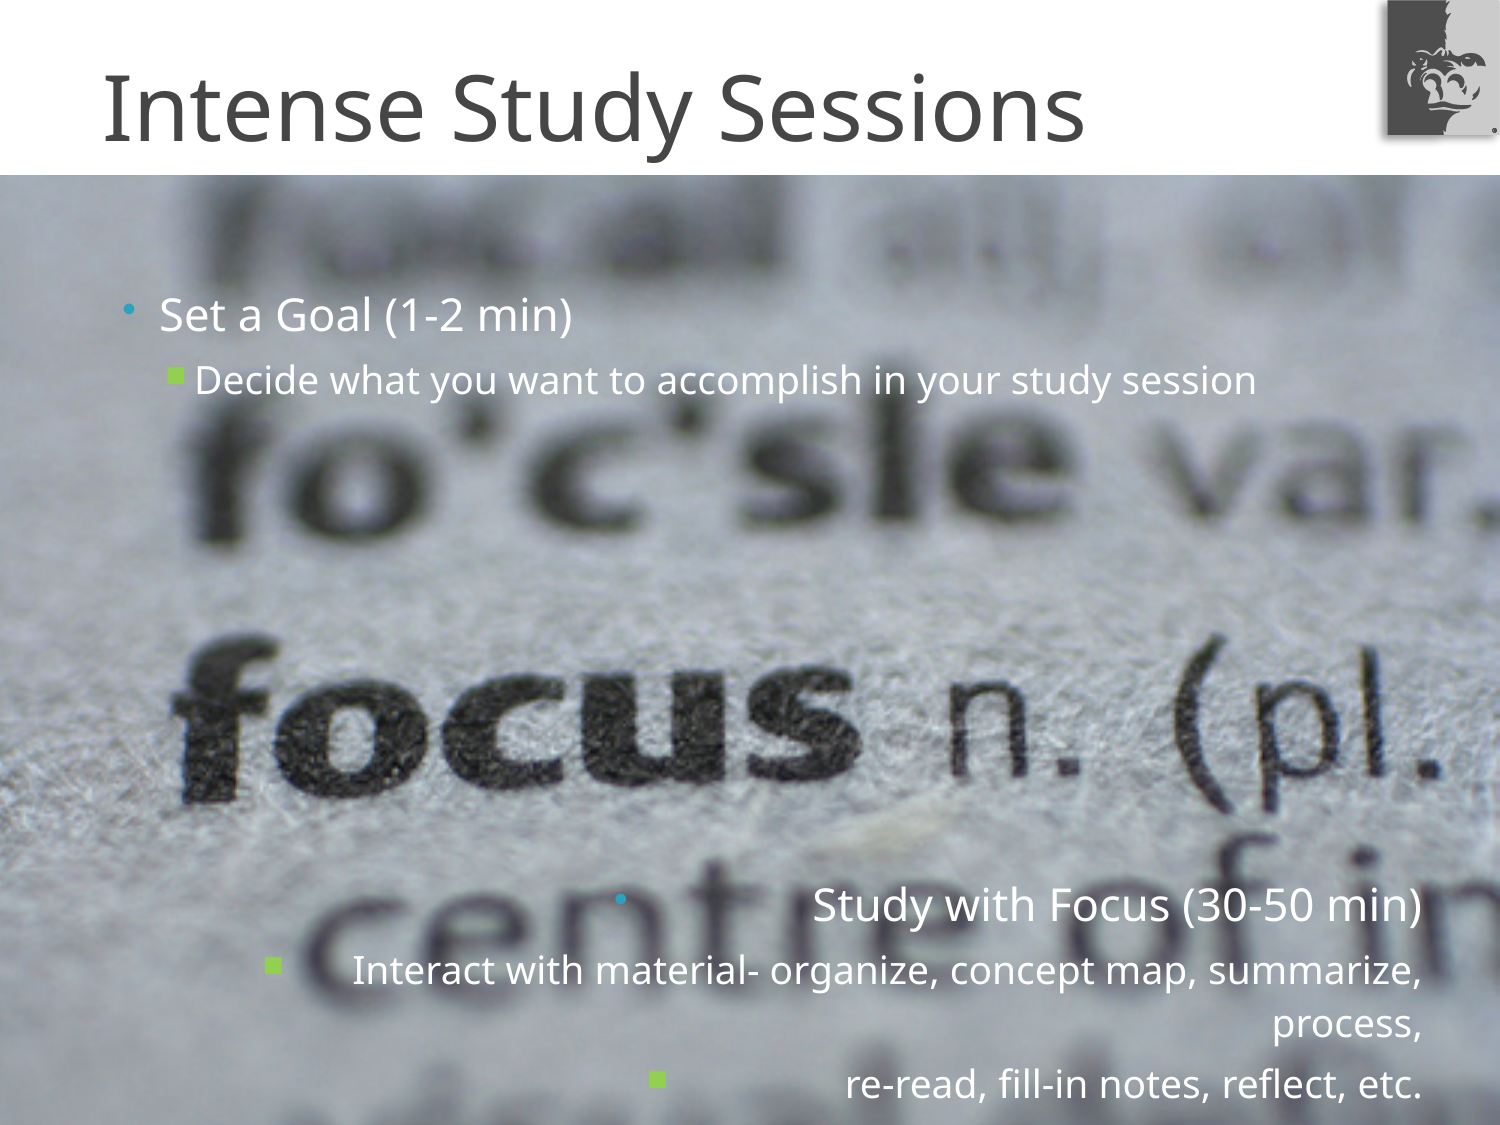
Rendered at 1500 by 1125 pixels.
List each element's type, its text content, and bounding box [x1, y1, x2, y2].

picture [0, 175, 1500, 1125]
picture [1387, 0, 1500, 136]
title Intense Study Sessions [87, 24, 1475, 175]
